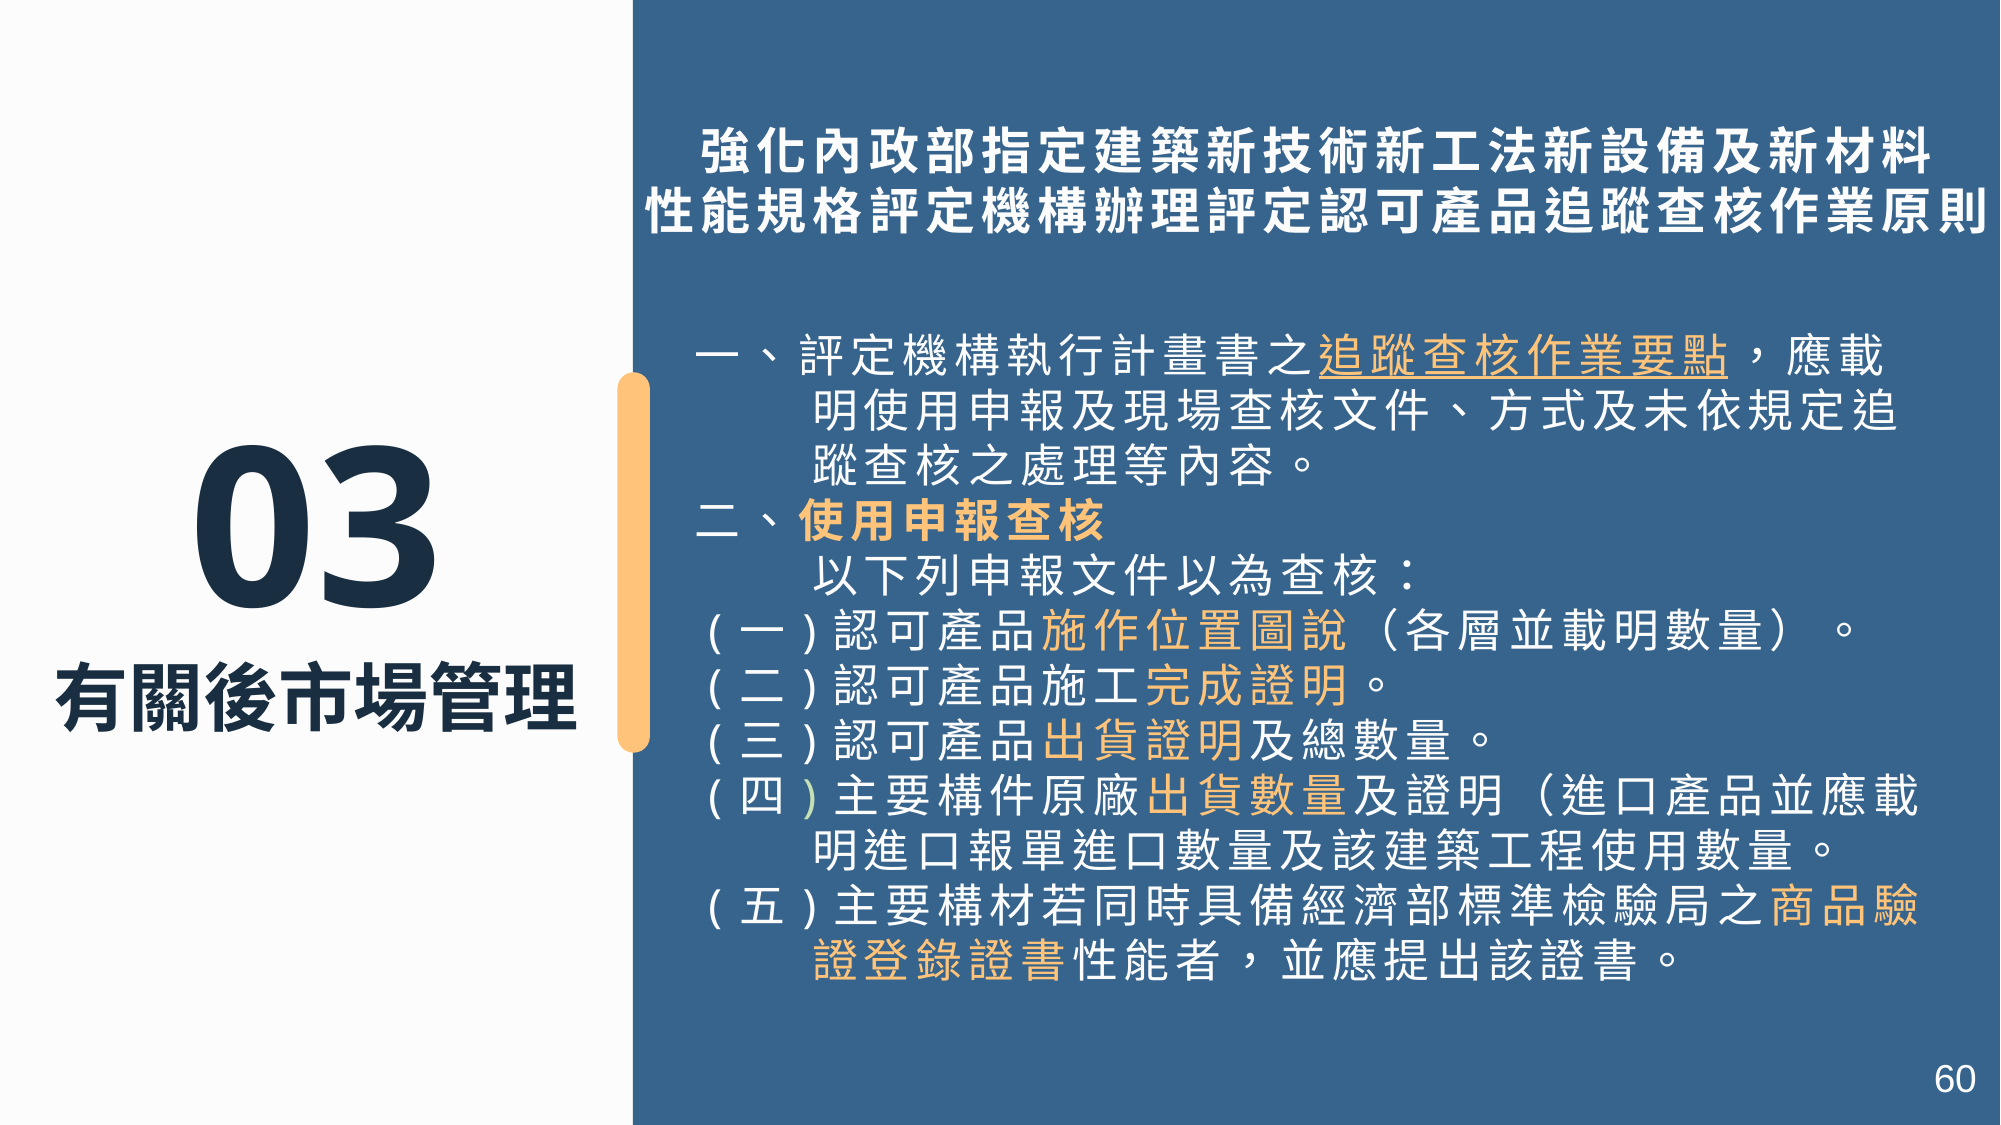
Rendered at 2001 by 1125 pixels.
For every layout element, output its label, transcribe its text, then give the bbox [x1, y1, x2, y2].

text_box 一、評定機構執行計畫書之追蹤查核作業要點，應載明使用申報及現場查核文件、方式及未依規定追蹤查核之處理等內容。 二、使用申報查核 以下列申報文件以為查核： (一)認可產品施作位置圖說（各層並載明數量）。 (二)認可產品施工完成證明。 (三)認可產品出貨證明及總數量。 (四)主要構件原廠出貨數量及證明（進口產品並應載明進口報單進口數量及該建築工程使用數量。 (五)主要構材若同時具備經濟部標準檢驗局之商品驗證登錄證書性能者，並應提出該證書。 [679, 319, 1953, 994]
title 03 有關後市場管理 [0, 386, 633, 739]
text_box 強化內政部指定建築新技術新工法新設備及新材料 性能規格評定機構辦理評定認可產品追蹤查核作業原則 [623, 112, 2000, 247]
slide_number 60 [1541, 1047, 1992, 1108]
